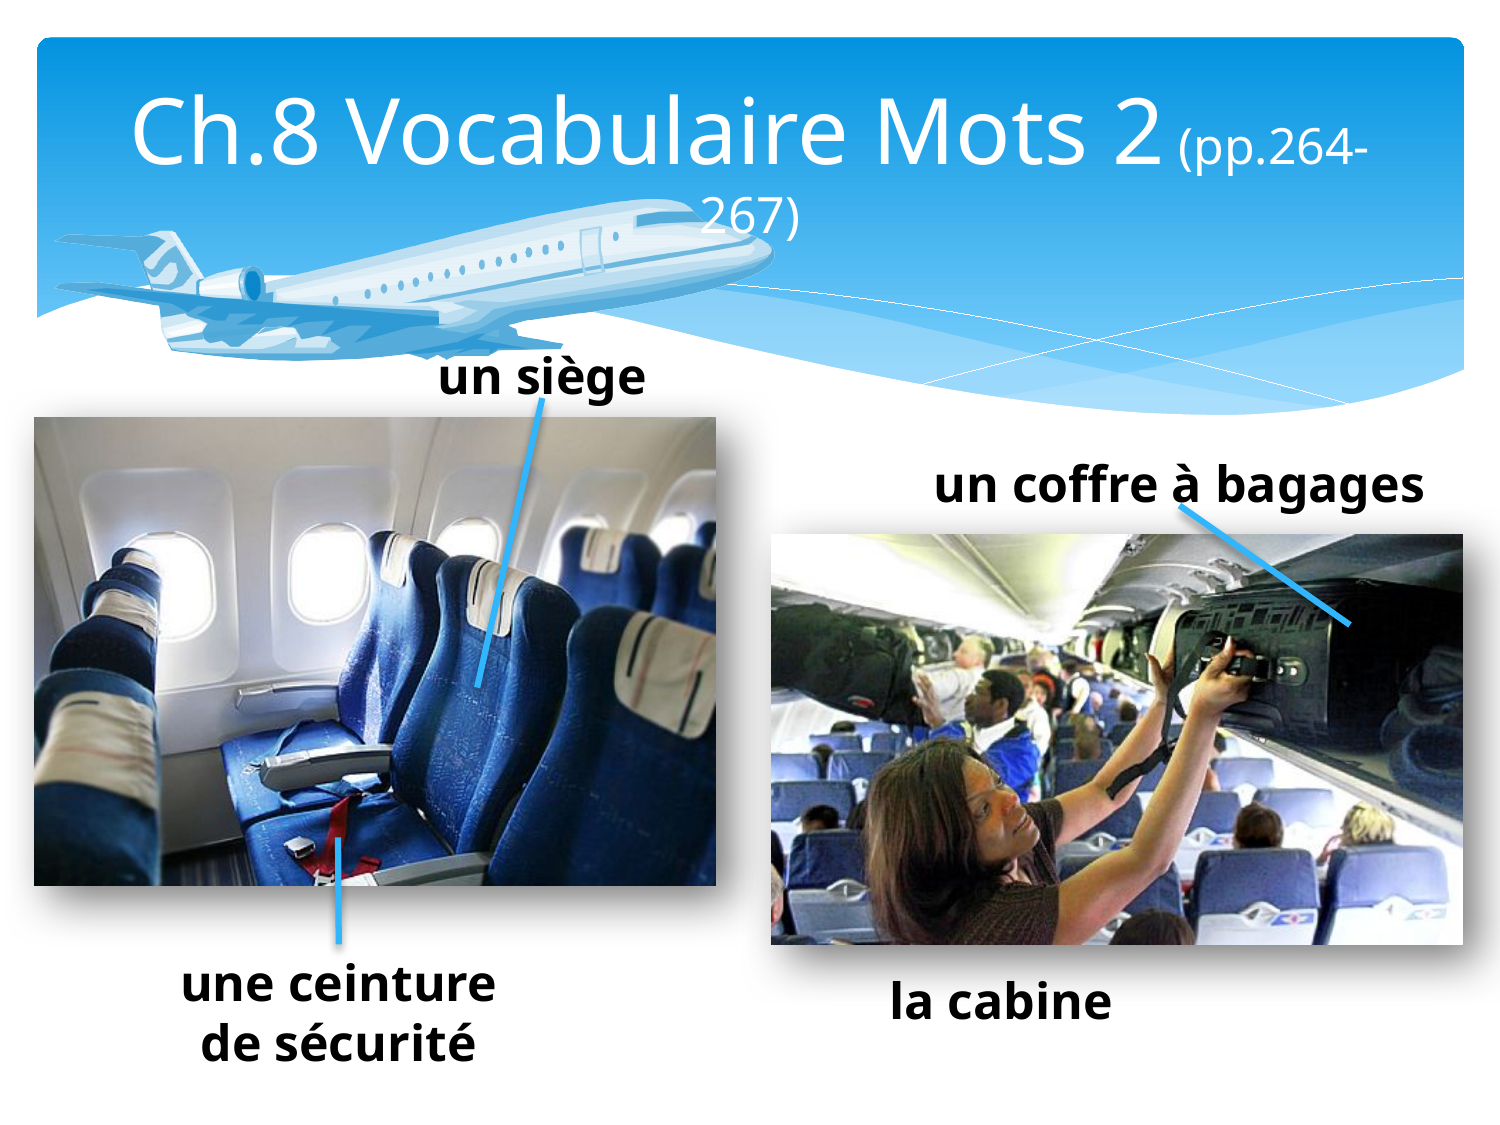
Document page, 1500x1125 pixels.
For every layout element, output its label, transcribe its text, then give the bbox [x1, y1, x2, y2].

text_box un coffre à bagages [919, 444, 1441, 520]
title Ch.8 Vocabulaire Mots 2 (pp.264-267) [75, 55, 1425, 261]
picture [771, 533, 1463, 945]
text_box la cabine [874, 962, 1128, 1038]
text_box un siège [422, 371, 662, 413]
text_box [1179, 505, 1351, 626]
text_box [476, 397, 543, 688]
picture [34, 417, 717, 886]
picture [54, 199, 776, 361]
text_box une ceinture de sécurité [165, 944, 512, 1079]
